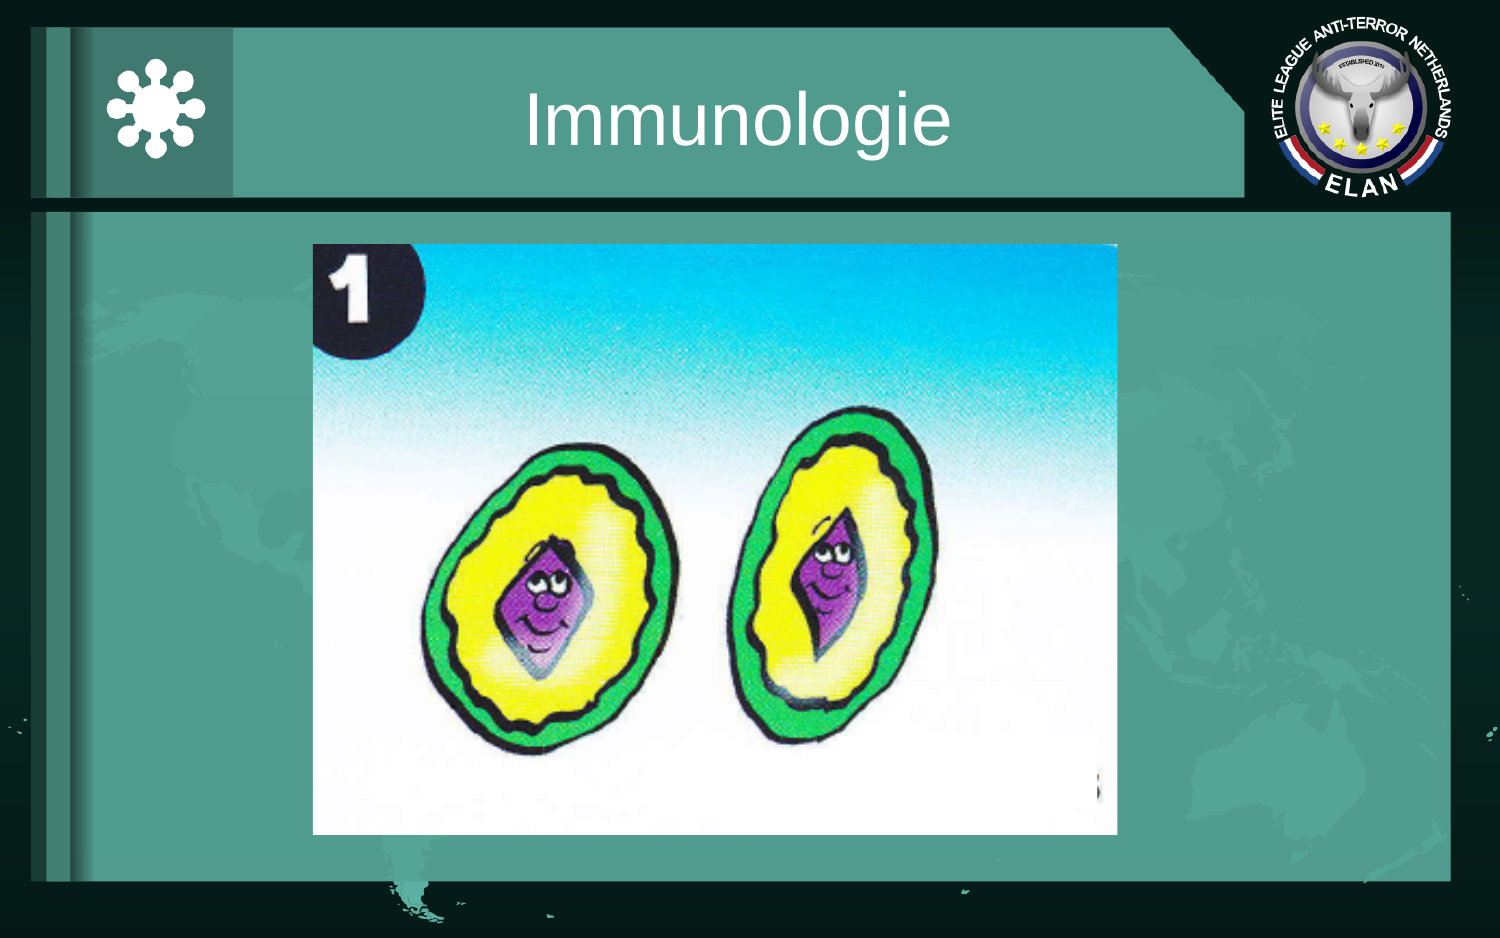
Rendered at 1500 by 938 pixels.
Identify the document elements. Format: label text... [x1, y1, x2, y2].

picture [0, 0, 1500, 938]
title Immunologie [230, 37, 1247, 194]
